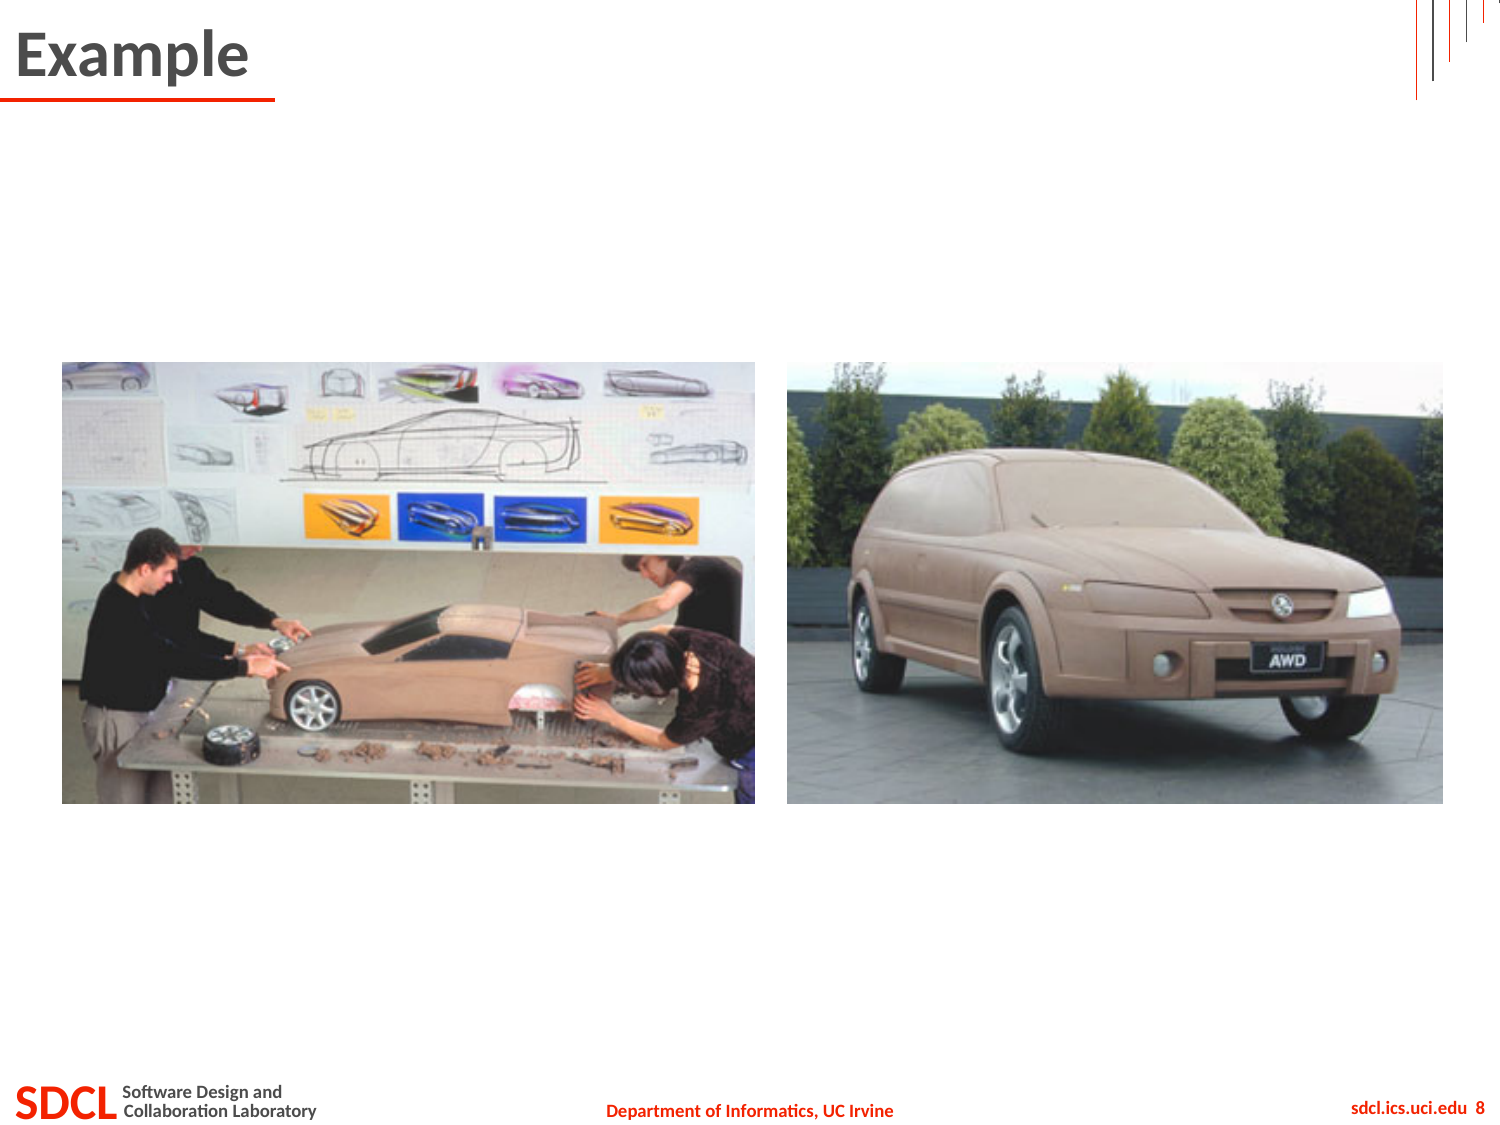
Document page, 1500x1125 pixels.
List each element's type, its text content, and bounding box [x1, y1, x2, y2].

picture [787, 362, 1444, 804]
title Example [0, 0, 1350, 100]
picture [62, 362, 755, 804]
